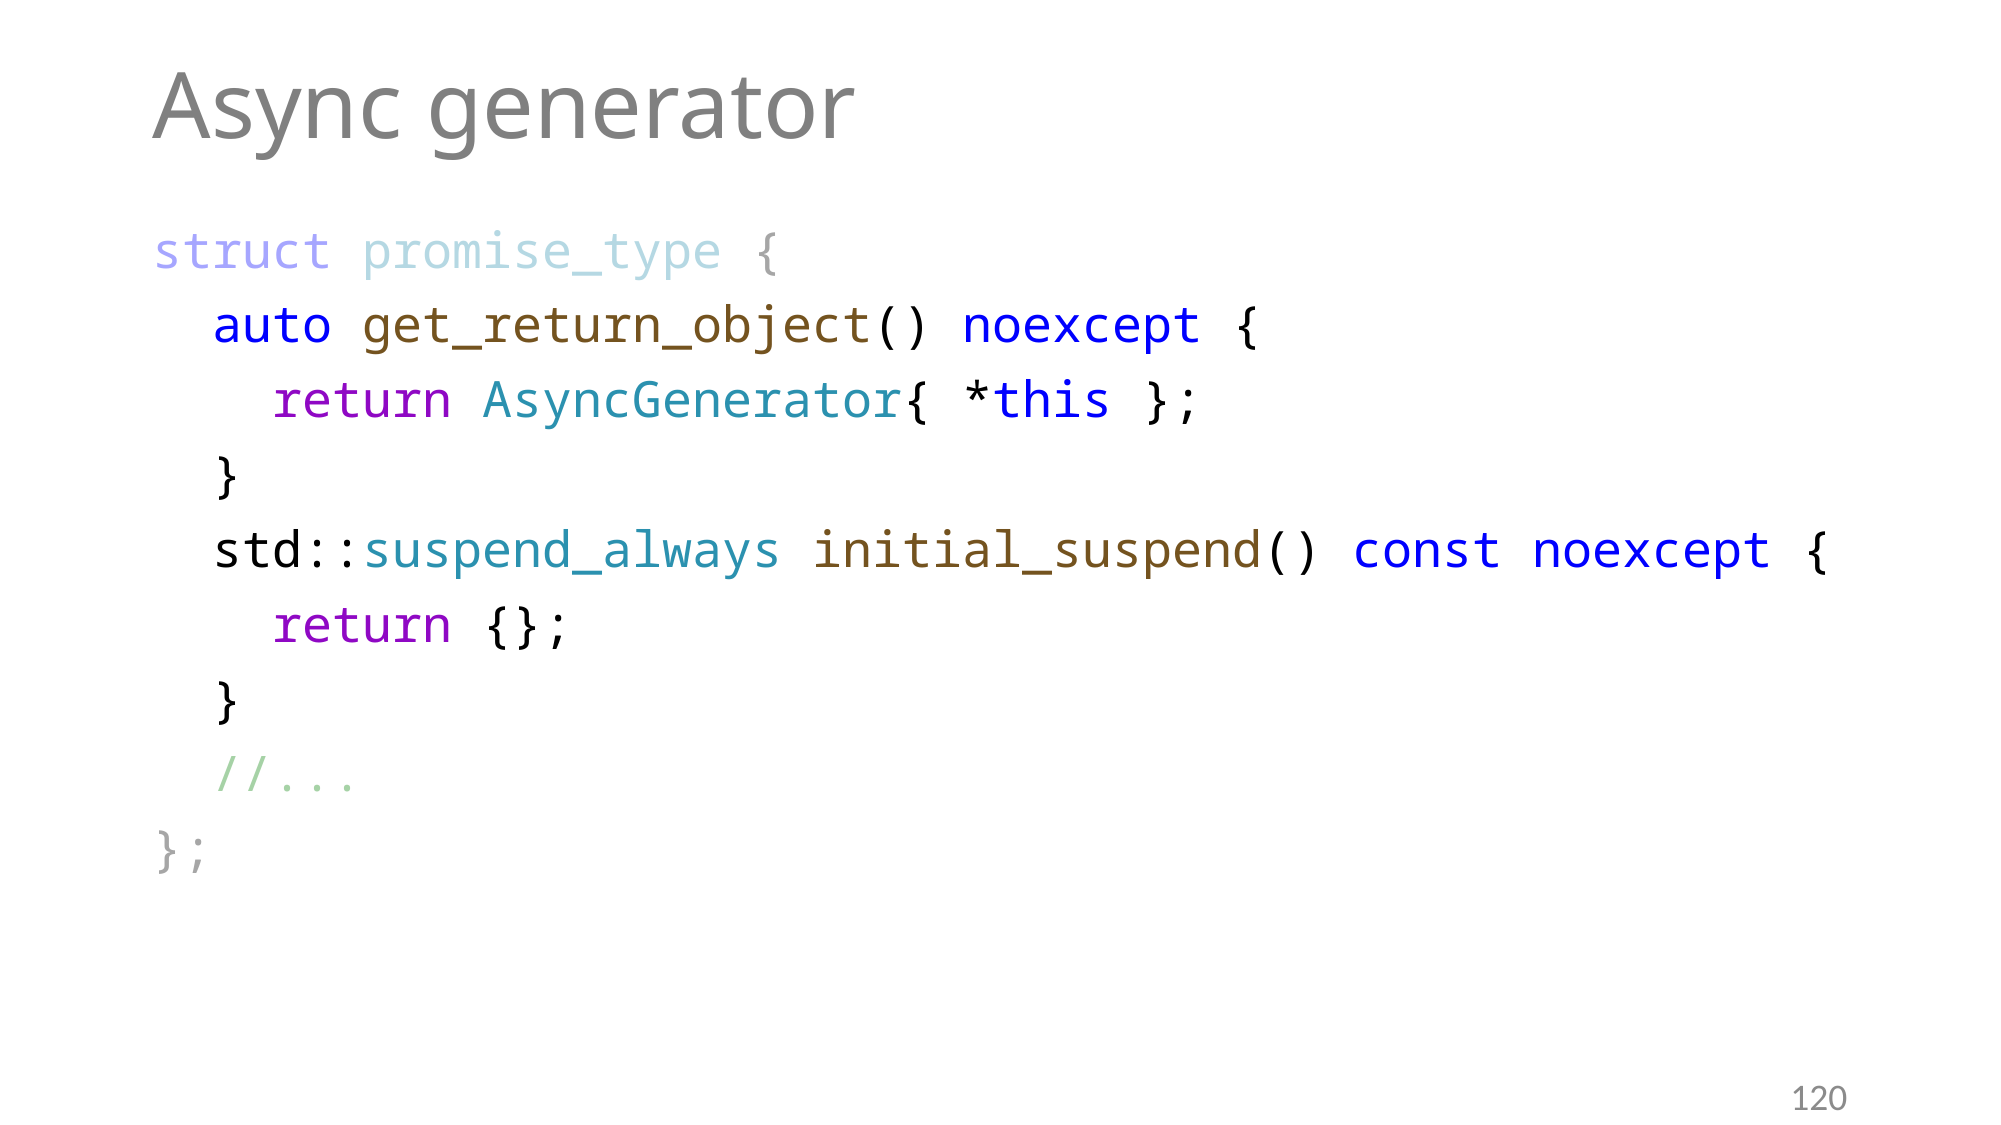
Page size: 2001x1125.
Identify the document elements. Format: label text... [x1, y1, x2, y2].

slide_number 120 [1412, 1065, 1863, 1125]
list struct promise_type { auto get_return_object() noexcept { return AsyncGenerator{ *this }; } std::suspend_always initial_suspend() const noexcept { return {}; } //... }; [137, 217, 1863, 1066]
title Async generator [137, 0, 1863, 217]
